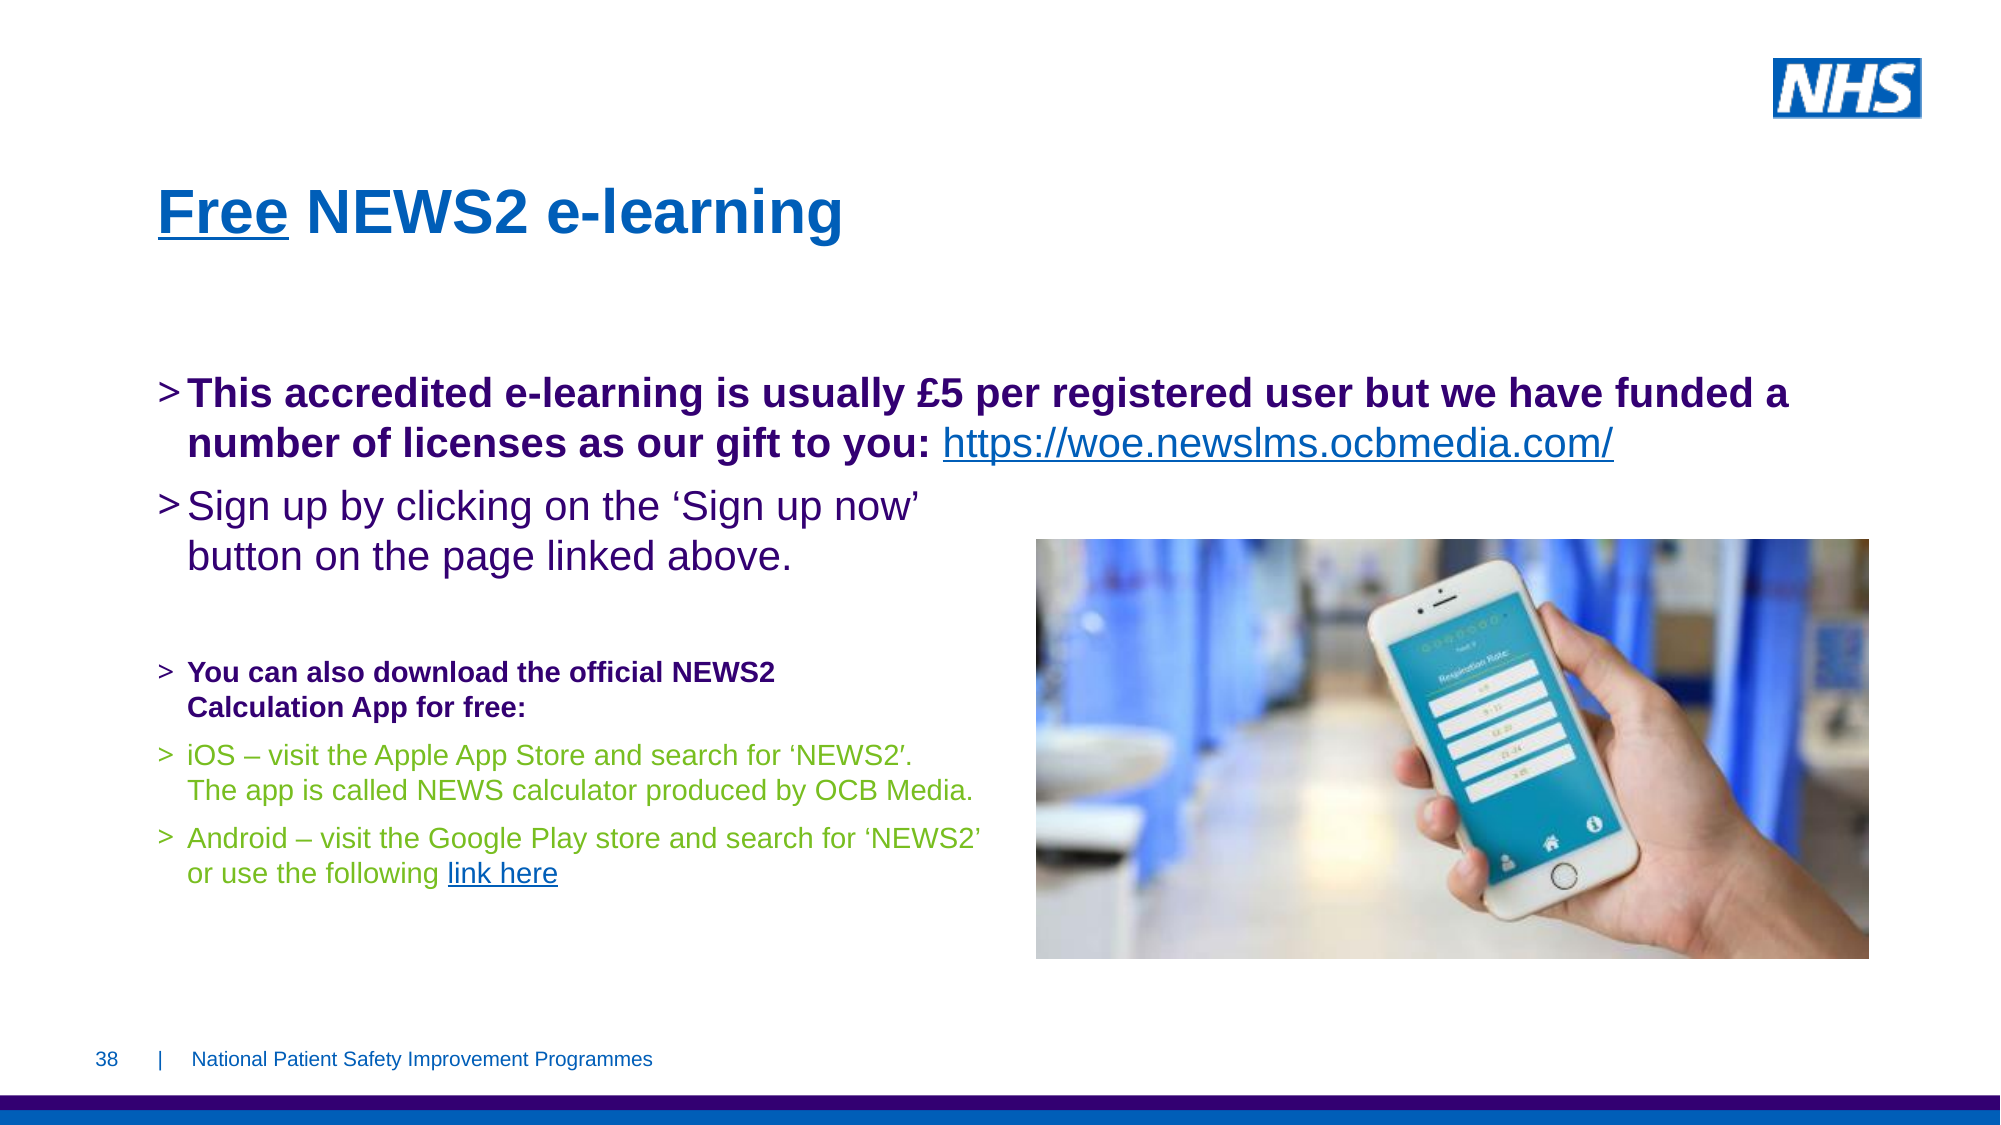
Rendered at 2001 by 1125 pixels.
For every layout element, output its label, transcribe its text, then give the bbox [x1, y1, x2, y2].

title Free NEWS2 e-learning [157, 179, 1922, 327]
list This accredited e-learning is usually £5 per registered user but we have funded a number of licenses as our gift to you: https://woe.newslms.ocbmedia.com/ Sign up by clicking on the ‘Sign up now’ button on the page linked above. You can also download the official NEWS2 Calculation App for free: iOS – visit the Apple App Store and search for ‘NEWS2′. The app is called NEWS calculator produced by OCB Media. Android – visit the Google Play store and search for ‘NEWS2’ or use the following link here [157, 365, 1922, 1014]
footer | National Patient Safety Improvement Programmes [157, 1027, 833, 1088]
slide_number 38 [19, 1027, 134, 1088]
picture [1036, 539, 1869, 959]
picture [1773, 58, 1922, 119]
